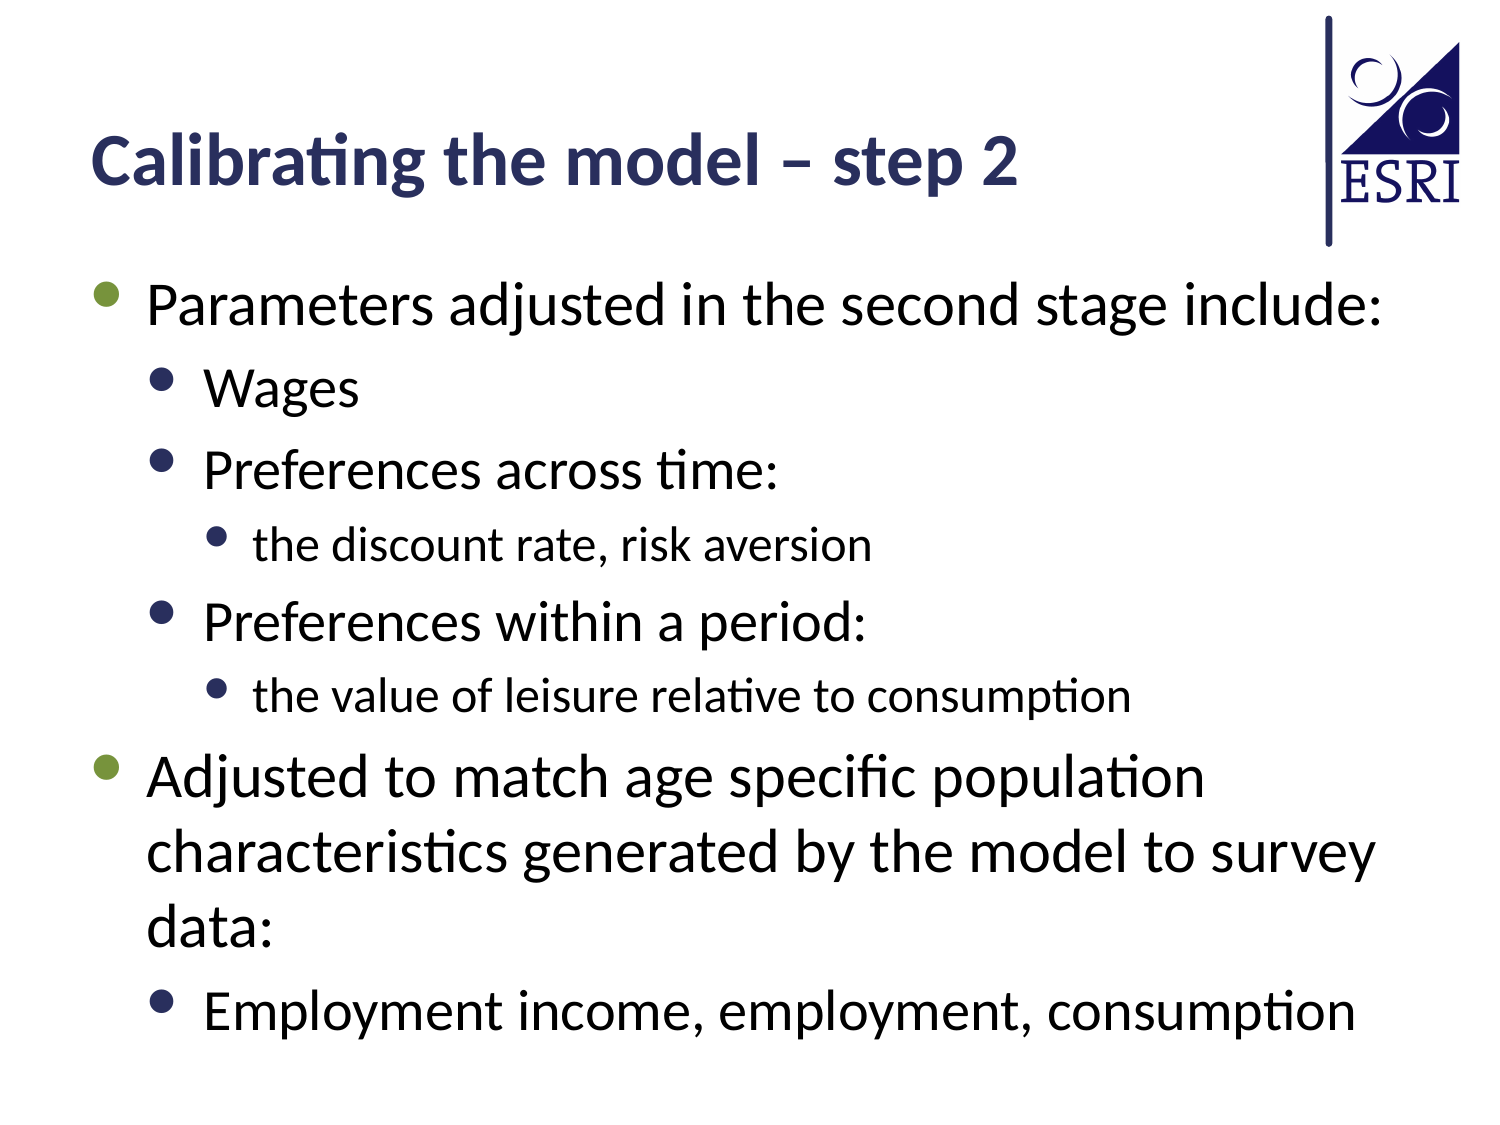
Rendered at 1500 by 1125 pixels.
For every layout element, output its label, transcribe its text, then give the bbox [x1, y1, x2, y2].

list Parameters adjusted in the second stage include: Wages Preferences across time: the discount rate, risk aversion Preferences within a period: the value of leisure relative to consumption Adjusted to match age specific population characteristics generated by the model to survey data: Employment income, employment, consumption [74, 255, 1426, 1071]
title Calibrating the model – step 2 [76, 65, 1315, 209]
picture [1339, 40, 1461, 208]
